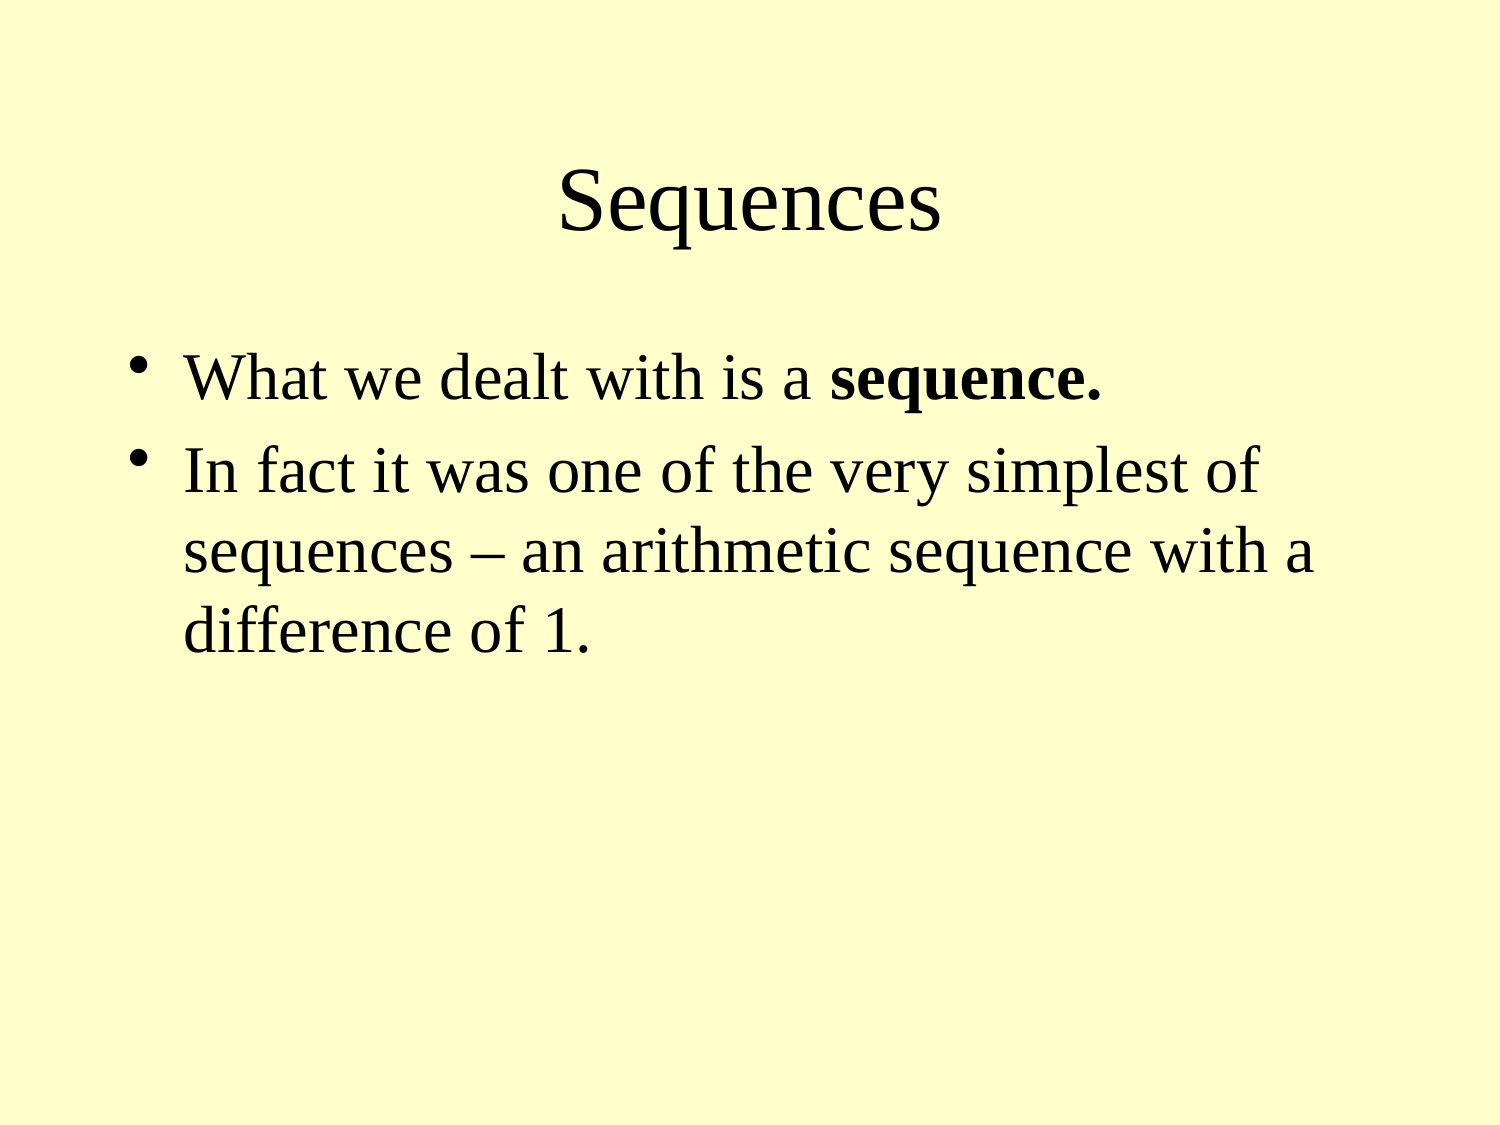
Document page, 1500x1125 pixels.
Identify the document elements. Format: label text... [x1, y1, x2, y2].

title Sequences [112, 99, 1388, 288]
list What we dealt with is a sequence. In fact it was one of the very simplest of sequences – an arithmetic sequence with a difference of 1. [112, 324, 1388, 1000]
